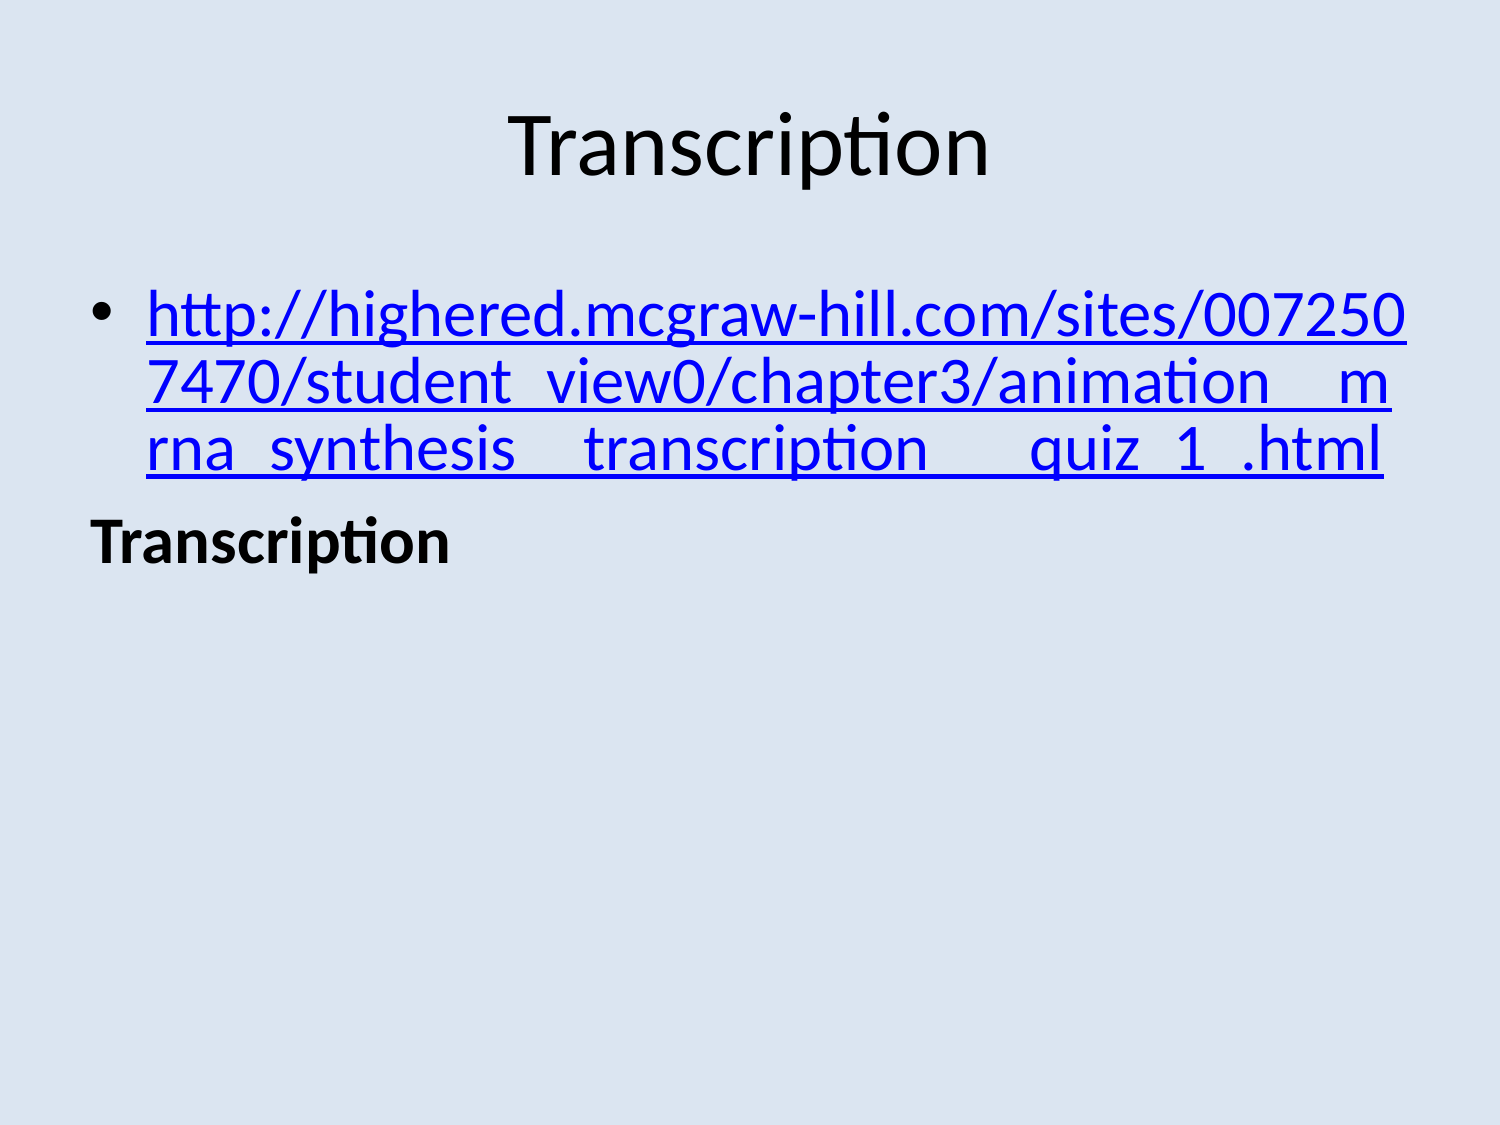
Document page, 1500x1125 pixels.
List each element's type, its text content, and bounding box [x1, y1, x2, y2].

list http://highered.mcgraw-hill.com/sites/0072507470/student_view0/chapter3/animation__mrna_synthesis__transcription___quiz_1_.html Transcription [75, 262, 1425, 1005]
title Transcription [75, 45, 1425, 233]
